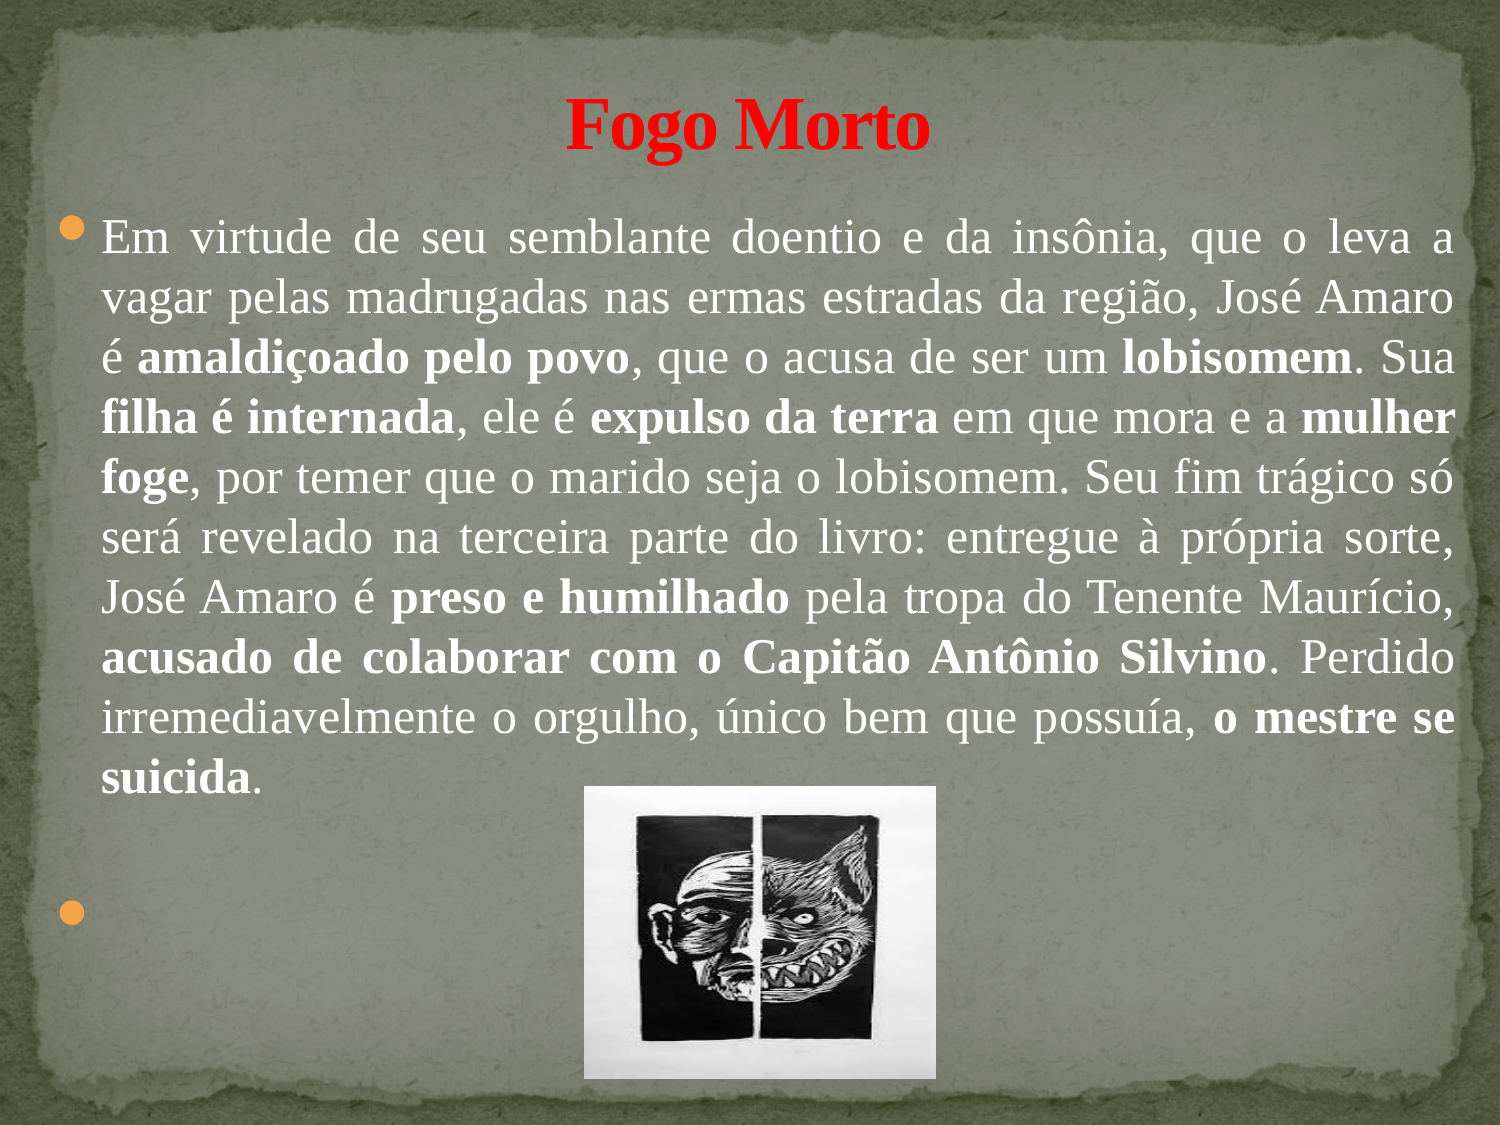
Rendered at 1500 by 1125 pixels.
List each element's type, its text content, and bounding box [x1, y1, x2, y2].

list Em virtude de seu semblante doentio e da insônia, que o leva a vagar pelas madrugadas nas ermas estradas da região, José Amaro é amaldiçoado pelo povo, que o acusa de ser um lobisomem. Sua filha é internada, ele é expulso da terra em que mora e a mulher foge, por temer que o marido seja o lobisomem. Seu fim trágico só será revelado na terceira parte do livro: entregue à própria sorte, José Amaro é preso e humilhado pela tropa do Tenente Maurício, acusado de colaborar com o Capitão Antônio Silvino. Perdido irremediavelmente o orgulho, único bem que possuía, o mestre se suicida. [41, 196, 1471, 1083]
picture [584, 786, 936, 1079]
title Fogo Morto [112, 66, 1386, 173]
